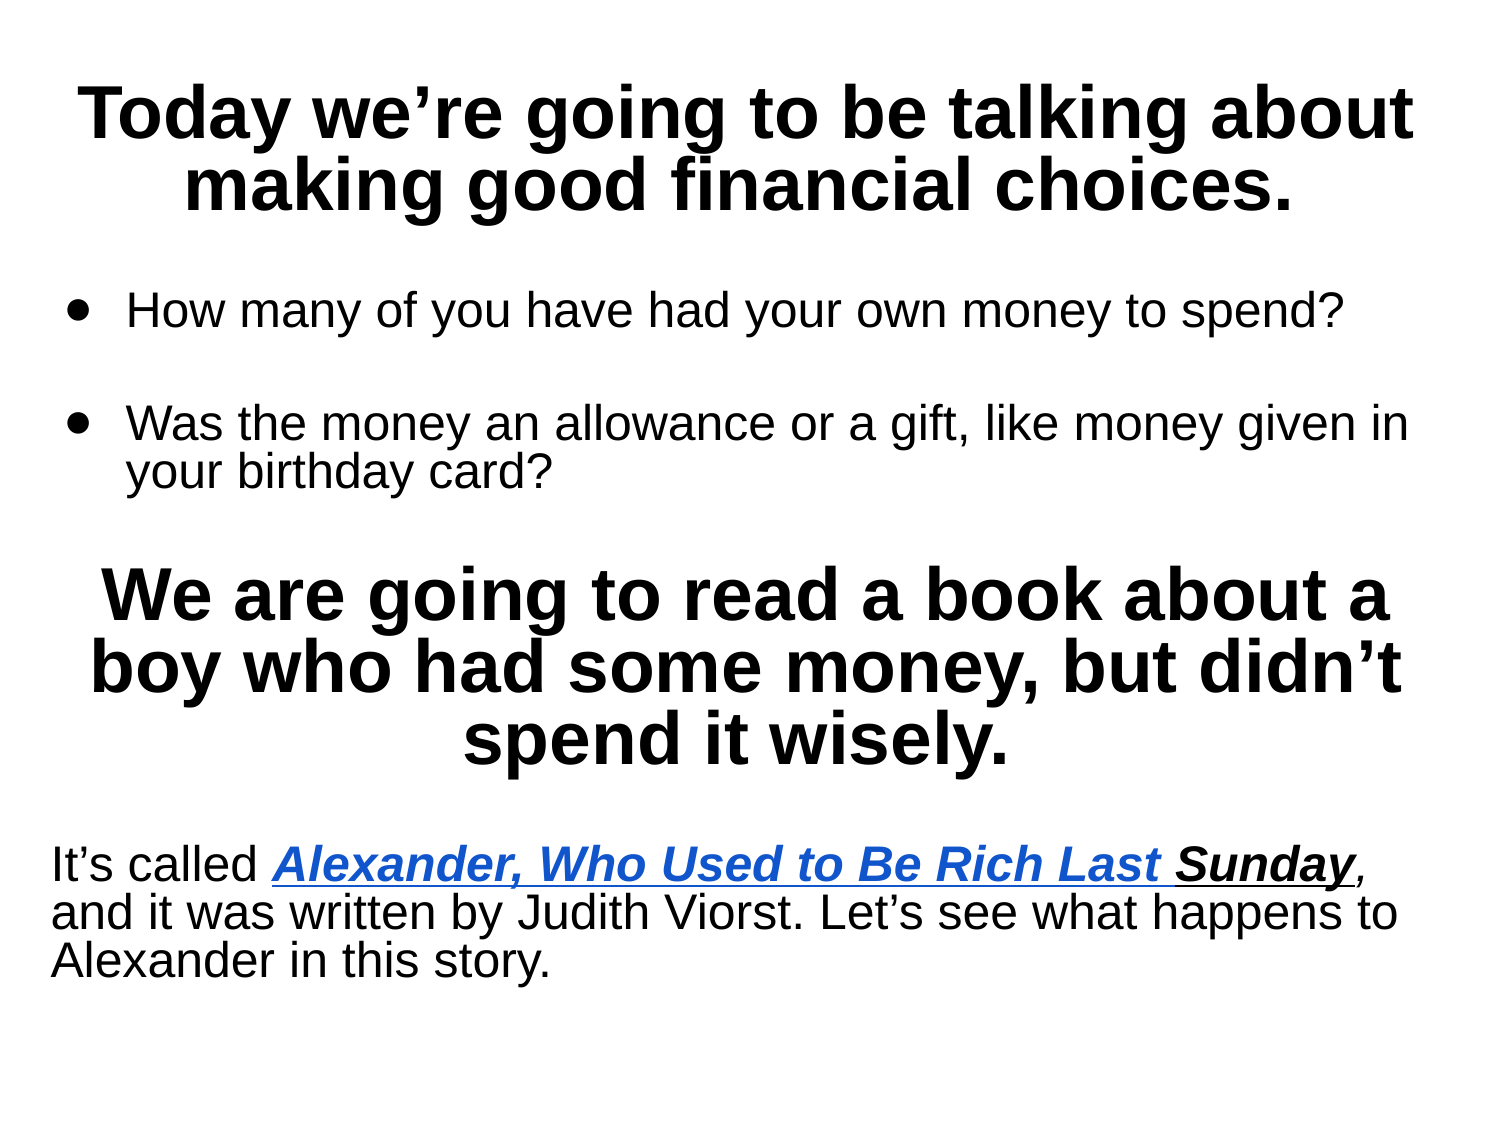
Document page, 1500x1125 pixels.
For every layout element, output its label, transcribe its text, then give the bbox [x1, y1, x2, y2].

text_box Today we’re going to be talking about making good financial choices. How many of you have had your own money to spend? Was the money an allowance or a gift, like money given in your birthday card? We are going to read a book about a boy who had some money, but didn’t spend it wisely. It’s called Alexander, Who Used to Be Rich Last Sunday, and it was written by Judith Viorst. Let’s see what happens to Alexander in this story. [35, 66, 1458, 1003]
